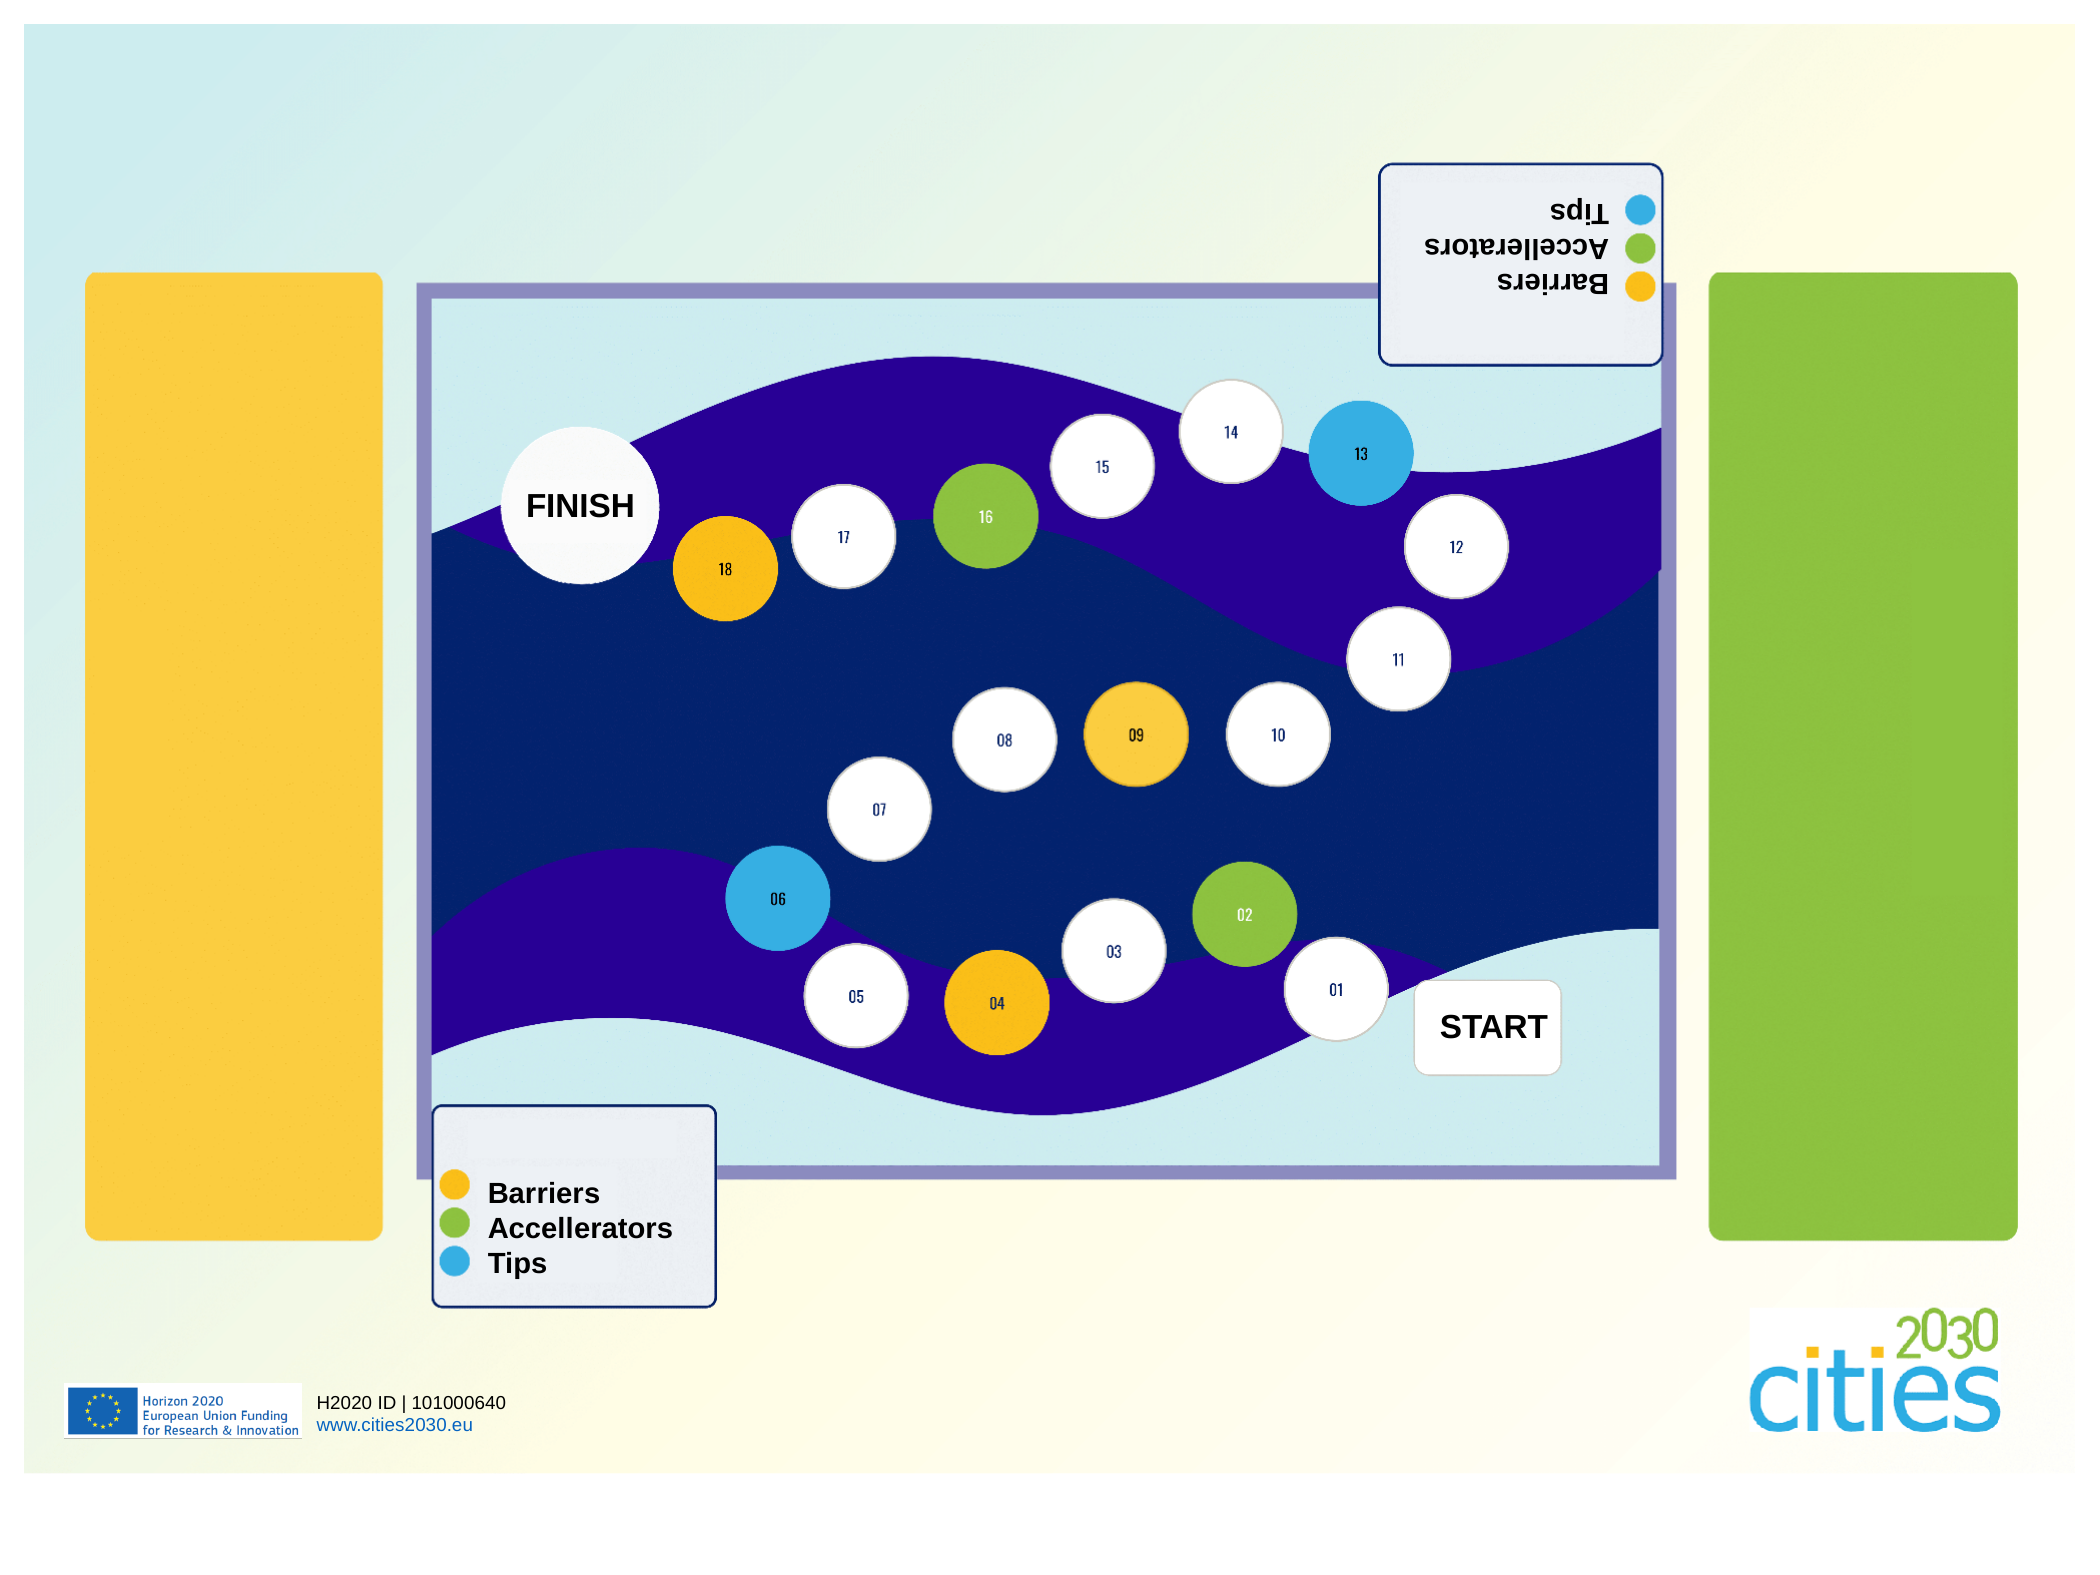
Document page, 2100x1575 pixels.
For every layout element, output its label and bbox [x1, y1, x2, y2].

picture [24, 24, 2076, 1474]
